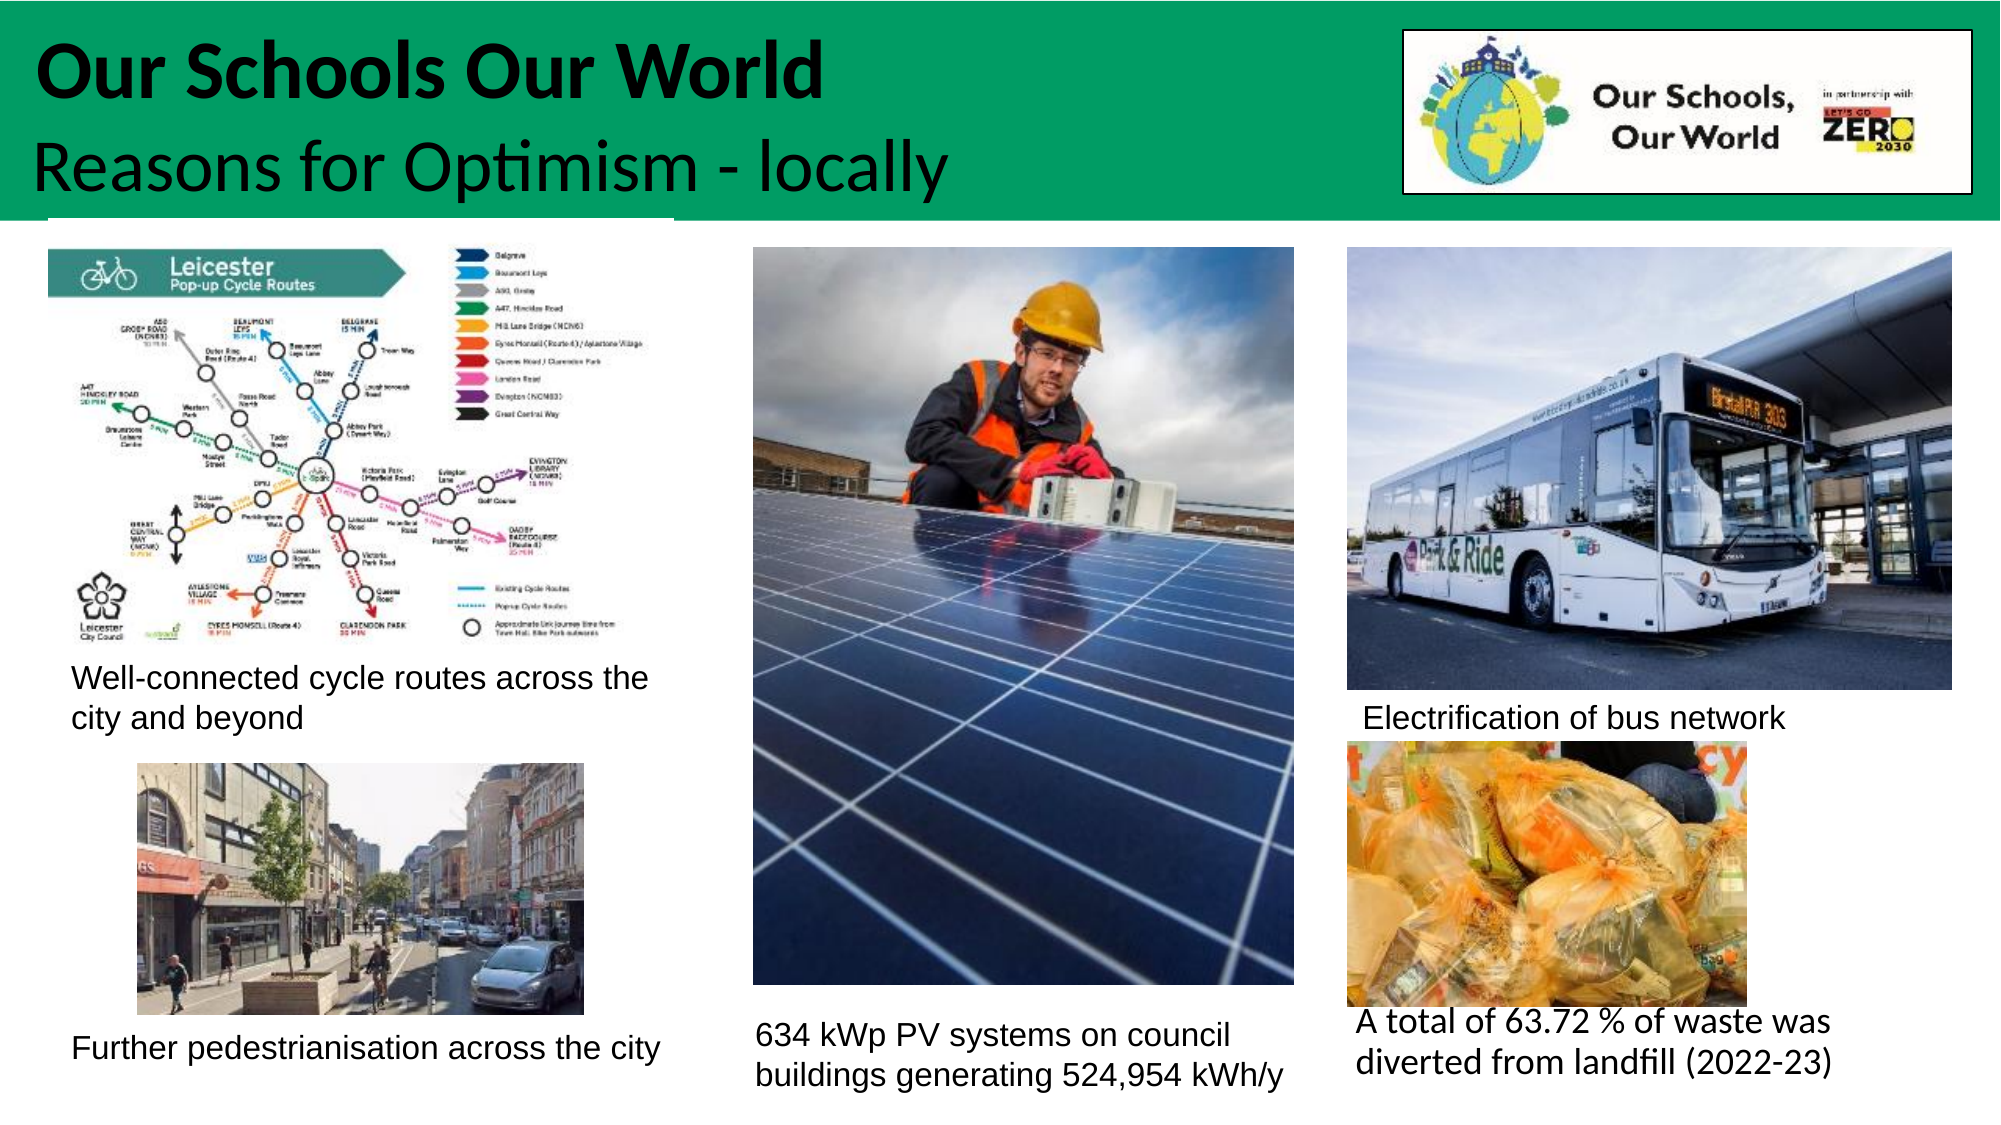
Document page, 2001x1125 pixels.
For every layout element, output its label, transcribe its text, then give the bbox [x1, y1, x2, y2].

text_box Further pedestrianisation across the city [56, 1018, 679, 1074]
picture [47, 218, 674, 662]
picture [1347, 740, 1747, 1007]
text_box Our Schools Our World Reasons for Optimism - locally [0, 0, 2000, 221]
text_box Electrification of bus network [1347, 689, 2000, 744]
title Reasons for optimism [677, 221, 1863, 278]
picture [753, 247, 1294, 986]
list A total of 63.72 % of waste was diverted from landfill (2022-23) [1321, 993, 1880, 1125]
picture [137, 762, 585, 1015]
picture [1403, 30, 1973, 193]
text_box 634 kWp PV systems on council buildings generating 524,954 kWh/y [740, 1006, 1363, 1101]
text_box Well-connected cycle routes across the city and beyond [56, 648, 679, 744]
picture [1347, 247, 1952, 691]
